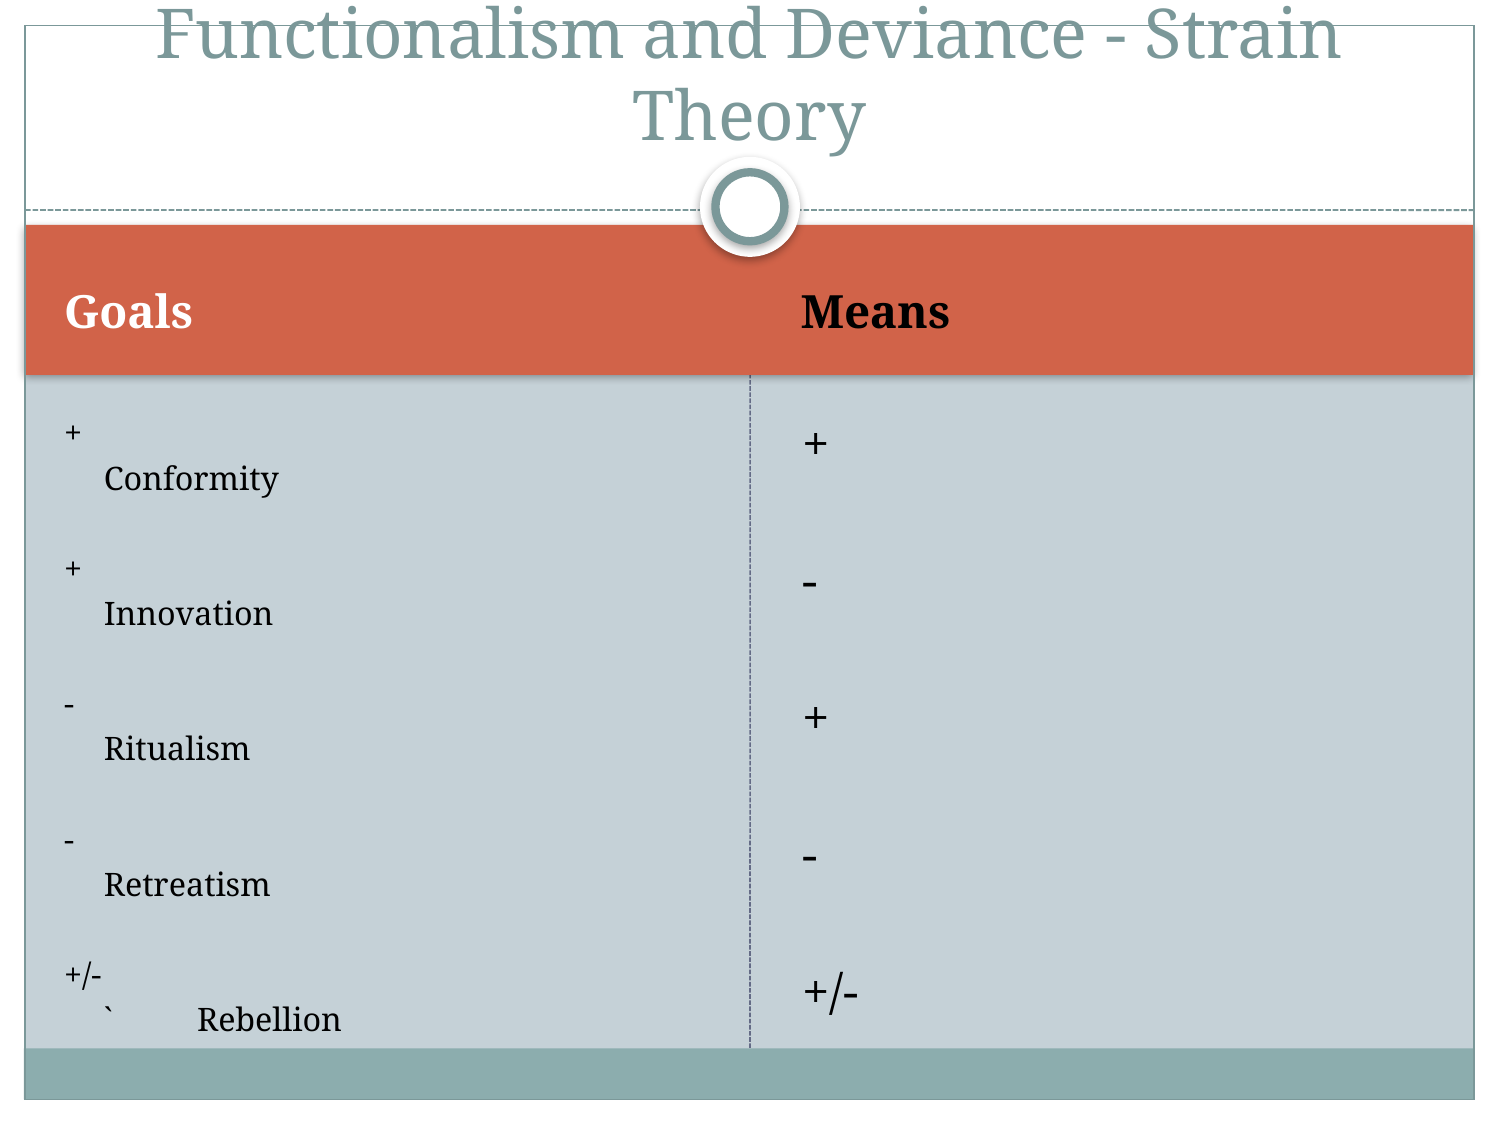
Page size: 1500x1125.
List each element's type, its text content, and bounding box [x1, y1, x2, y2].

list + Conformity + Innovation - Ritualism - Retreatism +/- ` Rebellion [49, 405, 688, 1050]
list Means [785, 249, 1450, 371]
list Goals [48, 249, 714, 371]
list + - + - +/- [787, 405, 1450, 1033]
title Functionalism and Deviance - Strain Theory [49, 37, 1450, 162]
